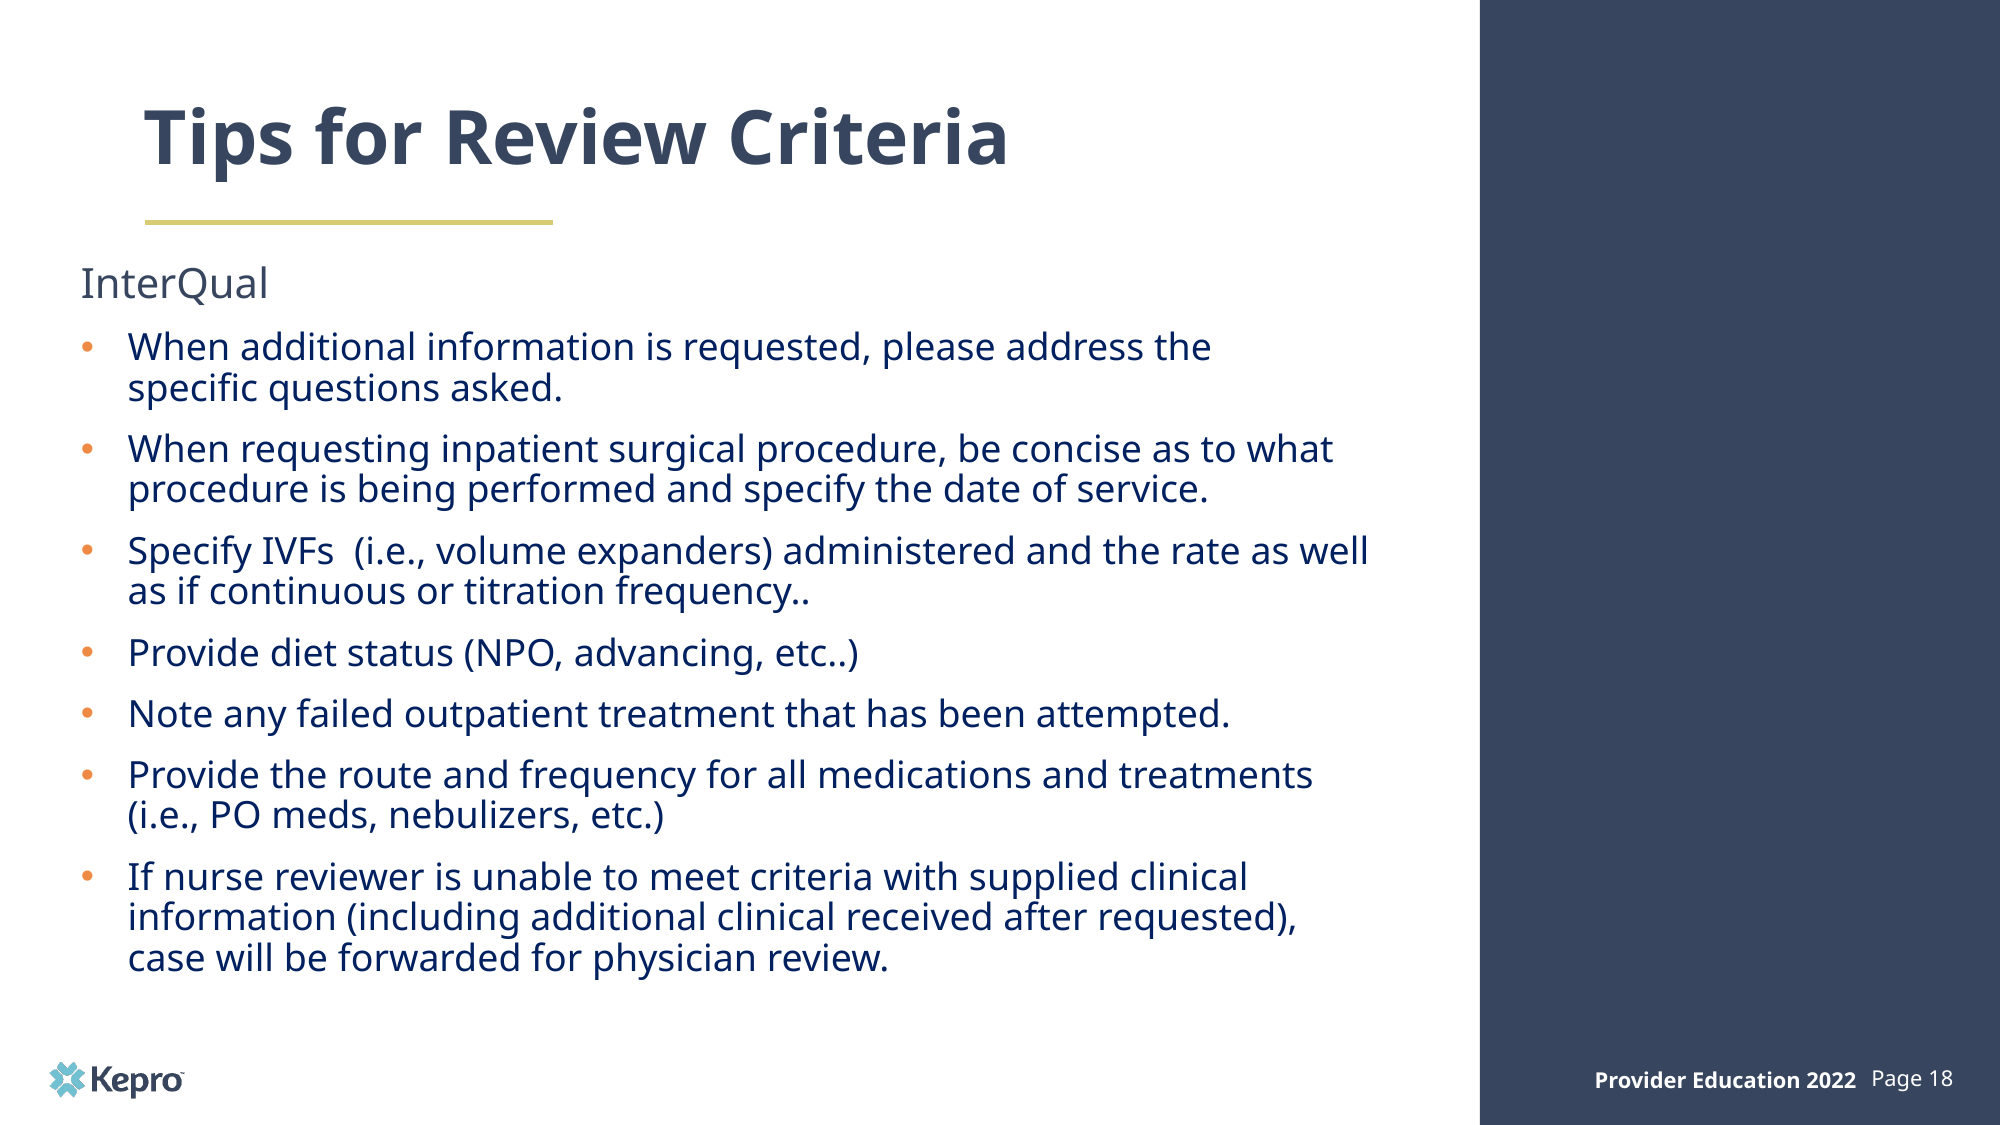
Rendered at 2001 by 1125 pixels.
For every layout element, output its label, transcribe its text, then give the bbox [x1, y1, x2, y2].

footer Provider Education 2022 [1249, 1055, 1872, 1105]
slide_number Page 18 [1872, 1055, 2000, 1105]
title Tips for Review Criteria [143, 104, 1424, 176]
picture [24, 1034, 207, 1125]
list InterQual When additional information is requested, please address the specific questions asked. When requesting inpatient surgical procedure, be concise as to what procedure is being performed and specify the date of service. Specify IVFs (i.e., volume expanders) administered and the rate as well as if continuous or titration frequency.. Provide diet status (NPO, advancing, etc..) Note any failed outpatient treatment that has been attempted. Provide the route and frequency for all medications and treatments (i.e., PO meds, nebulizers, etc.) If nurse reviewer is unable to meet criteria with supplied clinical information (including additional clinical received after requested), case will be forwarded for physician review. [80, 254, 1402, 1035]
